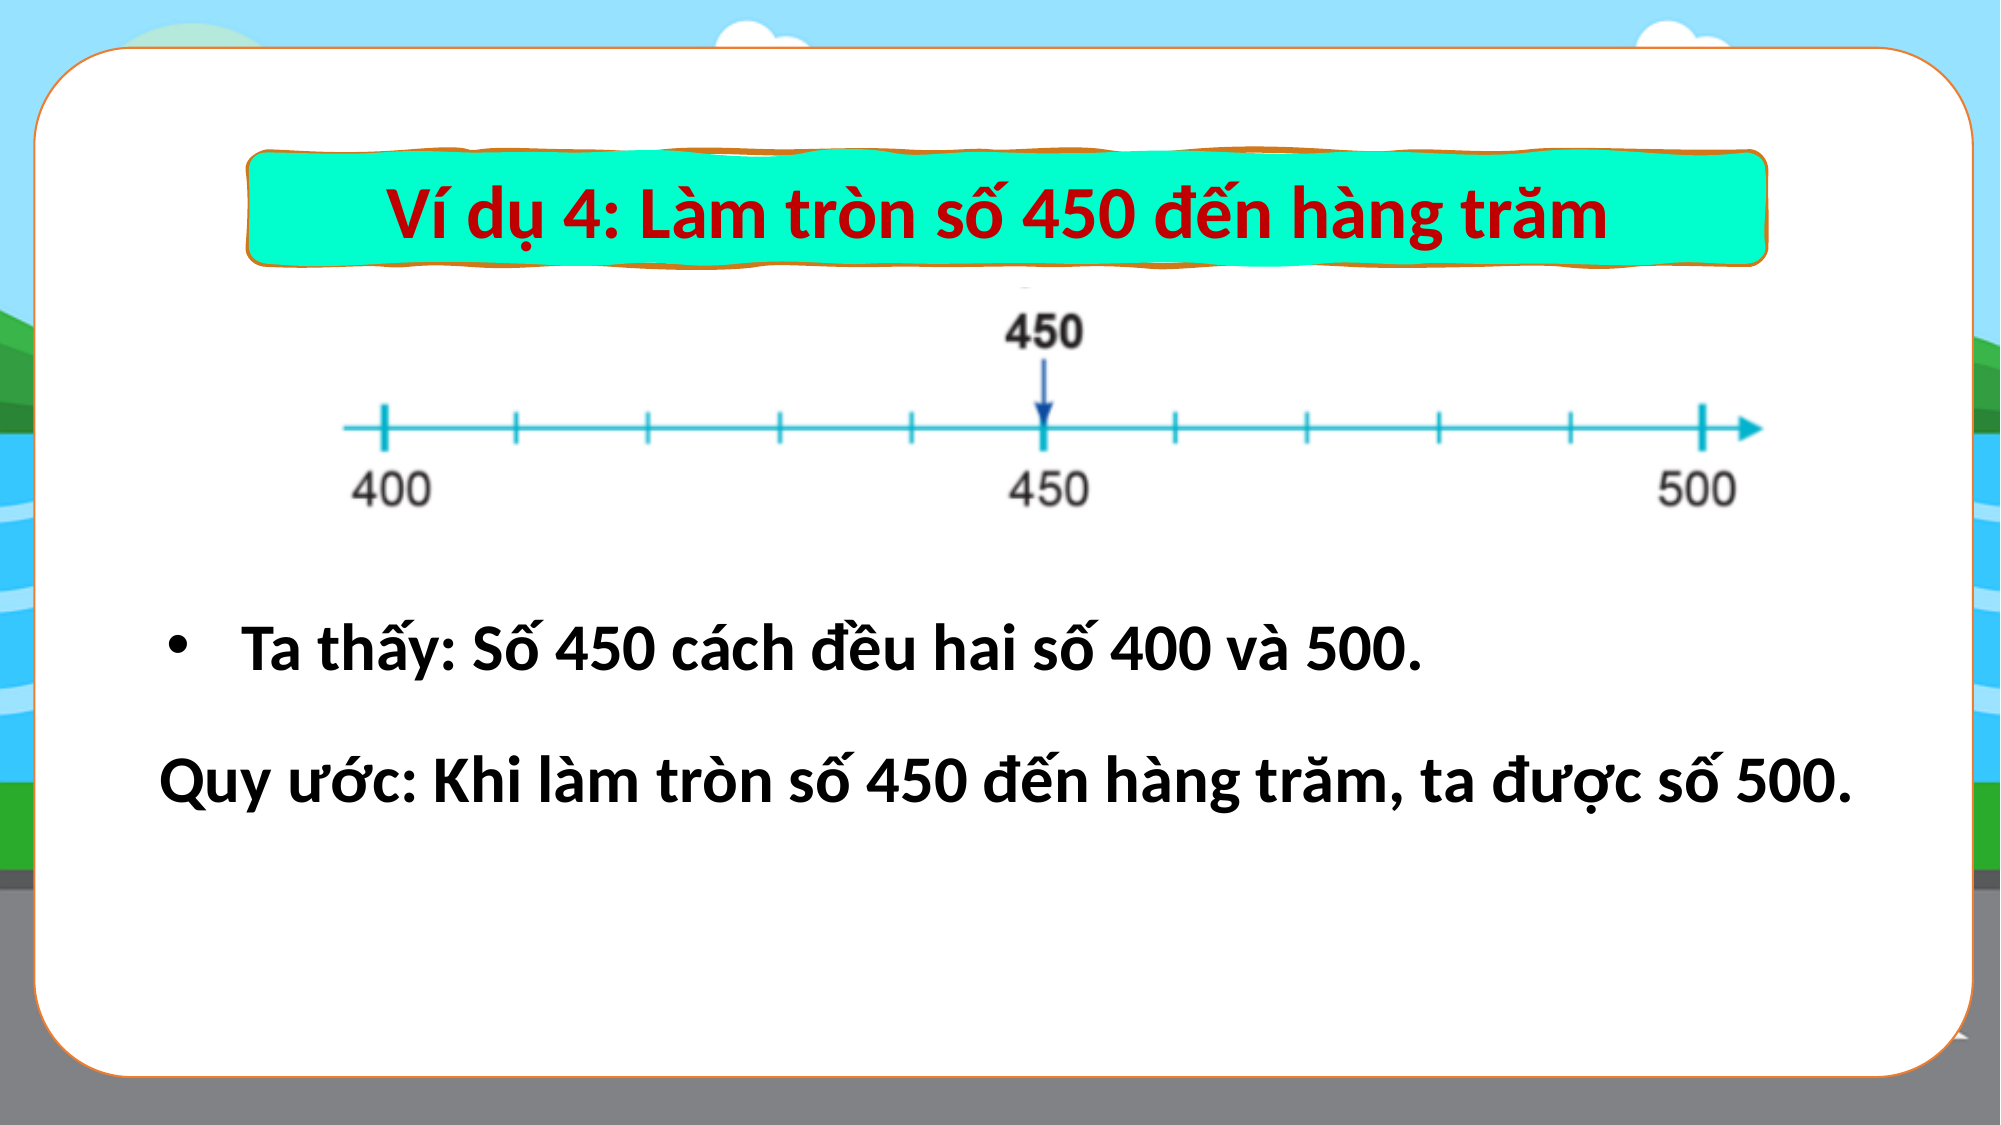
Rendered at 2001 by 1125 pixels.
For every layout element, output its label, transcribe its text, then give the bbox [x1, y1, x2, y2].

picture [0, 0, 2000, 1125]
text_box Ta thấy: Số 450 cách đều hai số 400 và 500. [151, 596, 1896, 691]
text_box [33, 46, 1974, 1079]
text_box Quy ước: Khi làm tròn số 450 đến hàng trăm, ta được số 500. [144, 727, 1888, 823]
text_box Ví dụ 4: Làm tròn số 450 đến hàng trăm [247, 148, 1767, 268]
